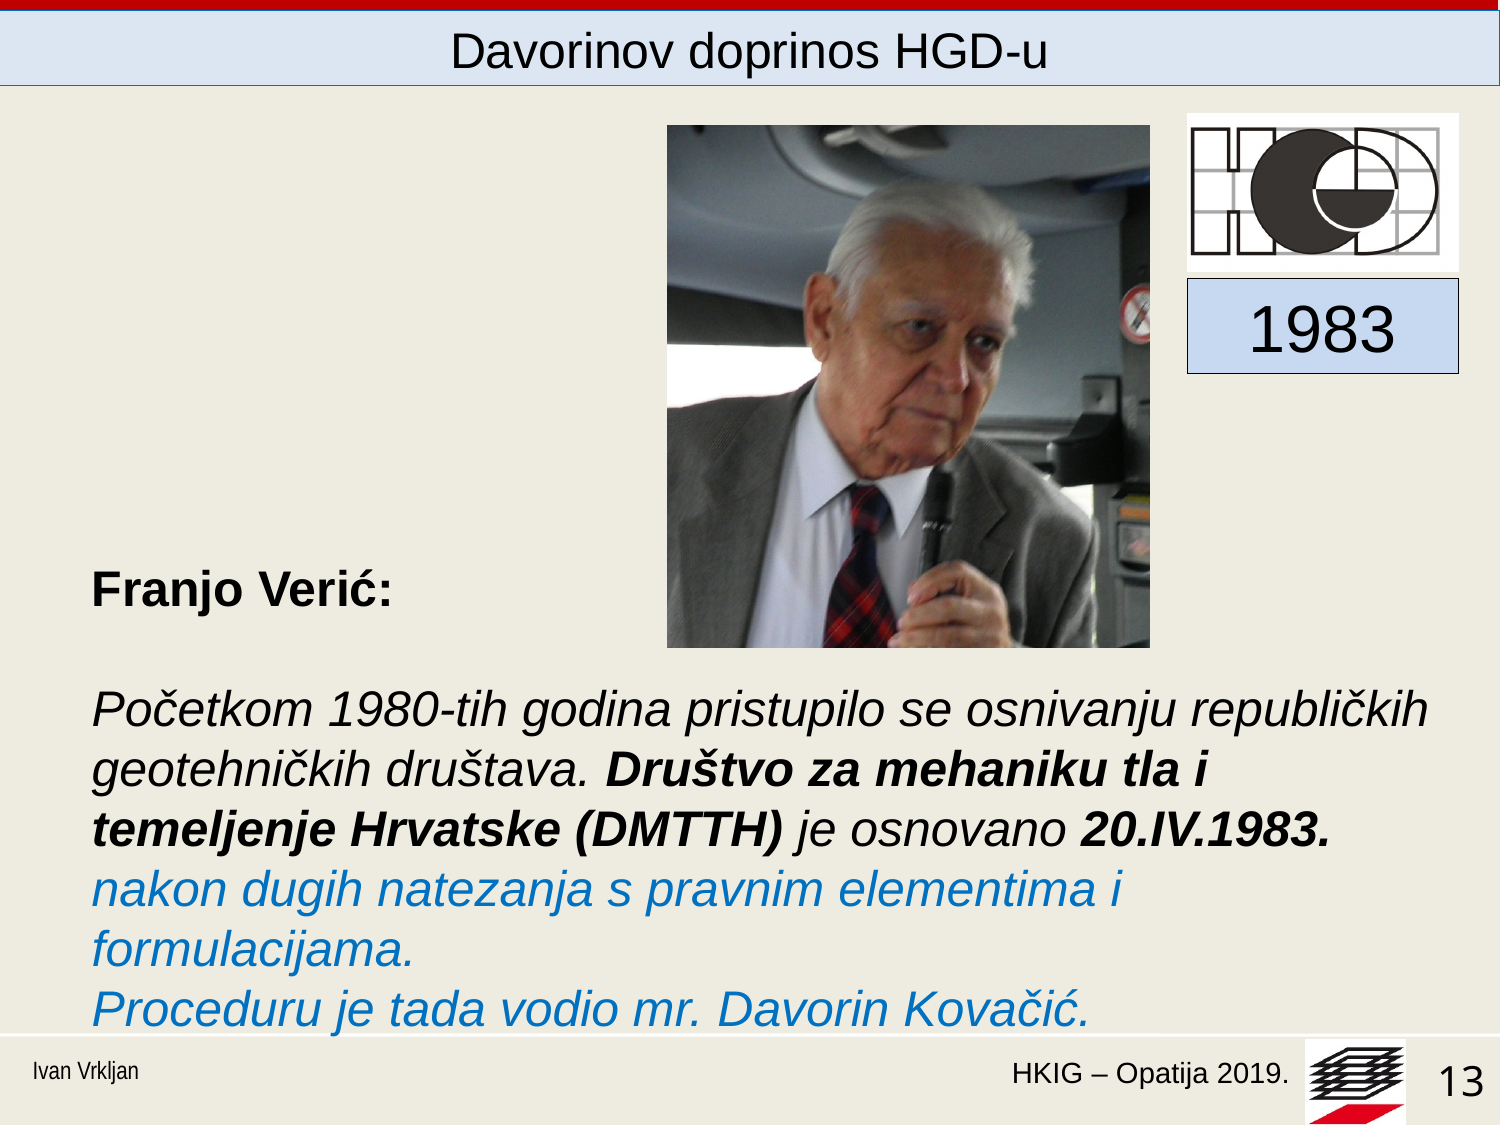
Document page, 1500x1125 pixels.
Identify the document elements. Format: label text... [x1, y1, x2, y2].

picture [666, 125, 1151, 648]
slide_number Ivan Vrkljan [17, 1046, 999, 1125]
picture [1305, 1045, 1406, 1125]
text_box Franjo Verić: Početkom 1980-tih godina pristupilo se osnivanju republičkih geotehničkih društava. Društvo za mehaniku tla i temeljenje Hrvatske (DMTTH) je osnovano 20.IV.1983. nakon dugih natezanja s pravnim elementima i formulacijama. Proceduru je tada vodio mr. Davorin Kovačić. [76, 549, 1447, 1045]
slide_number 13 [1316, 1046, 1500, 1125]
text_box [0, 0, 1500, 87]
picture [1186, 113, 1459, 272]
text_box 1983 [1187, 278, 1459, 374]
